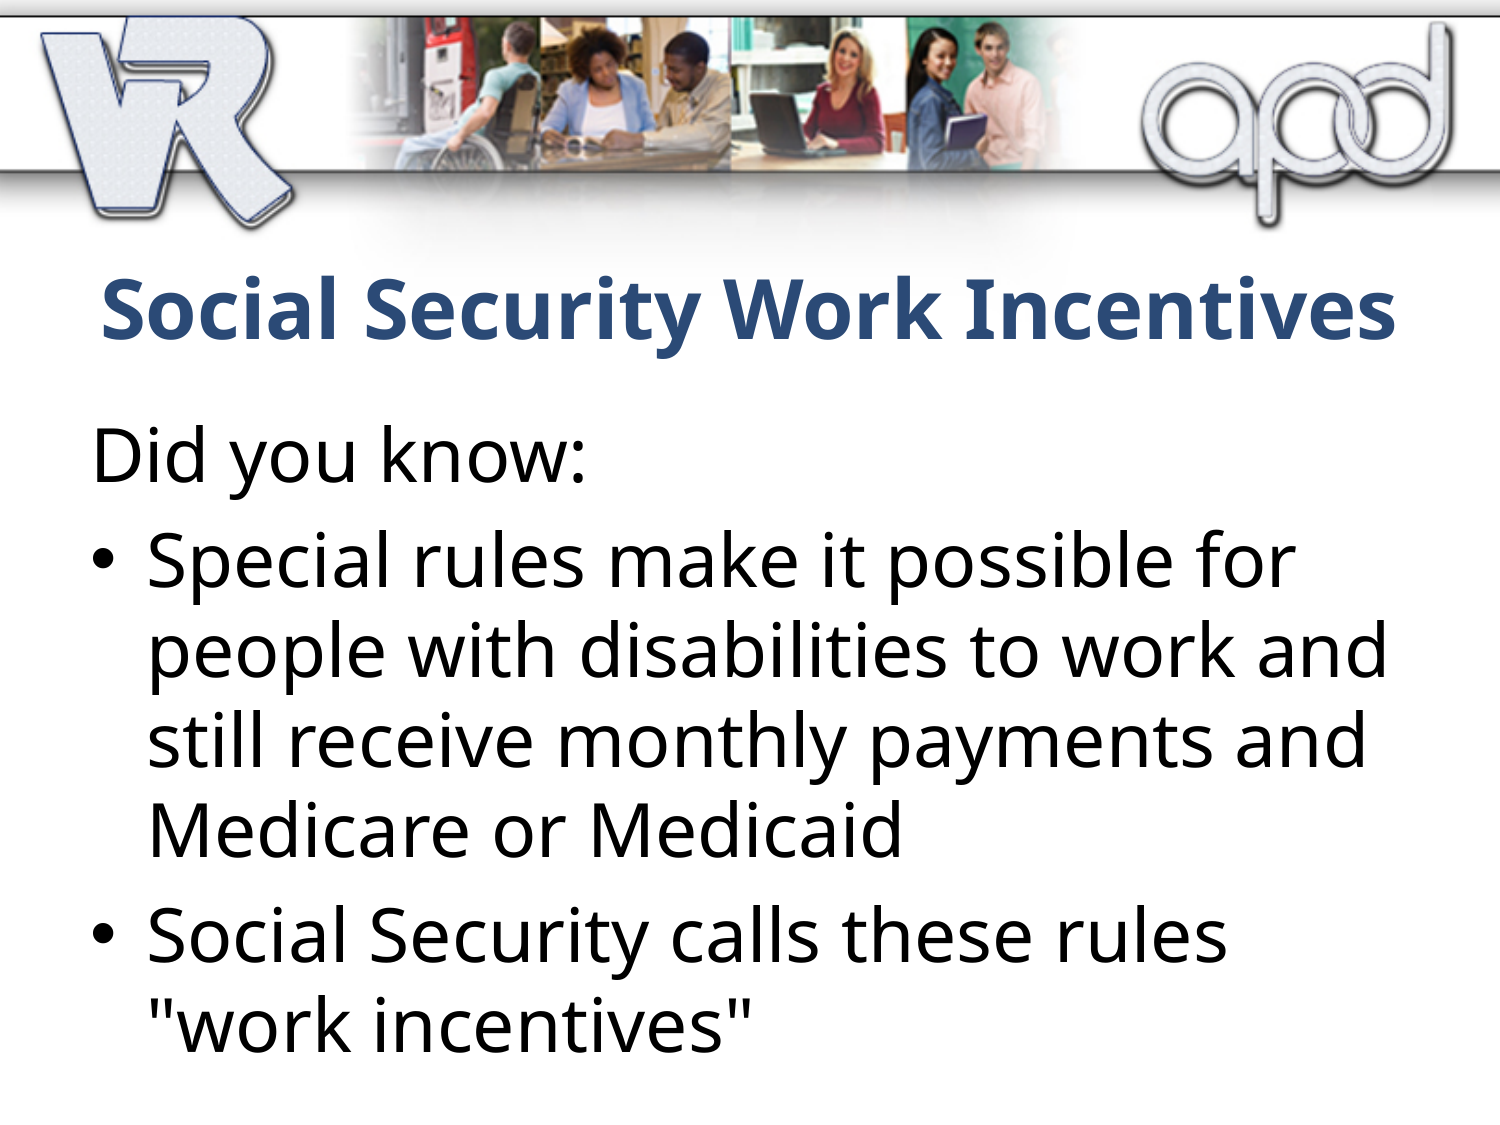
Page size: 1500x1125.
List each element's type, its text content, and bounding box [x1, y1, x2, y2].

list Did you know: Special rules make it possible for people with disabilities to work and still receive monthly payments and Medicare or Medicaid Social Security calls these rules "work incentives" [75, 399, 1425, 1088]
picture [0, 0, 1500, 1125]
title Social Security Work Incentives [75, 212, 1425, 399]
